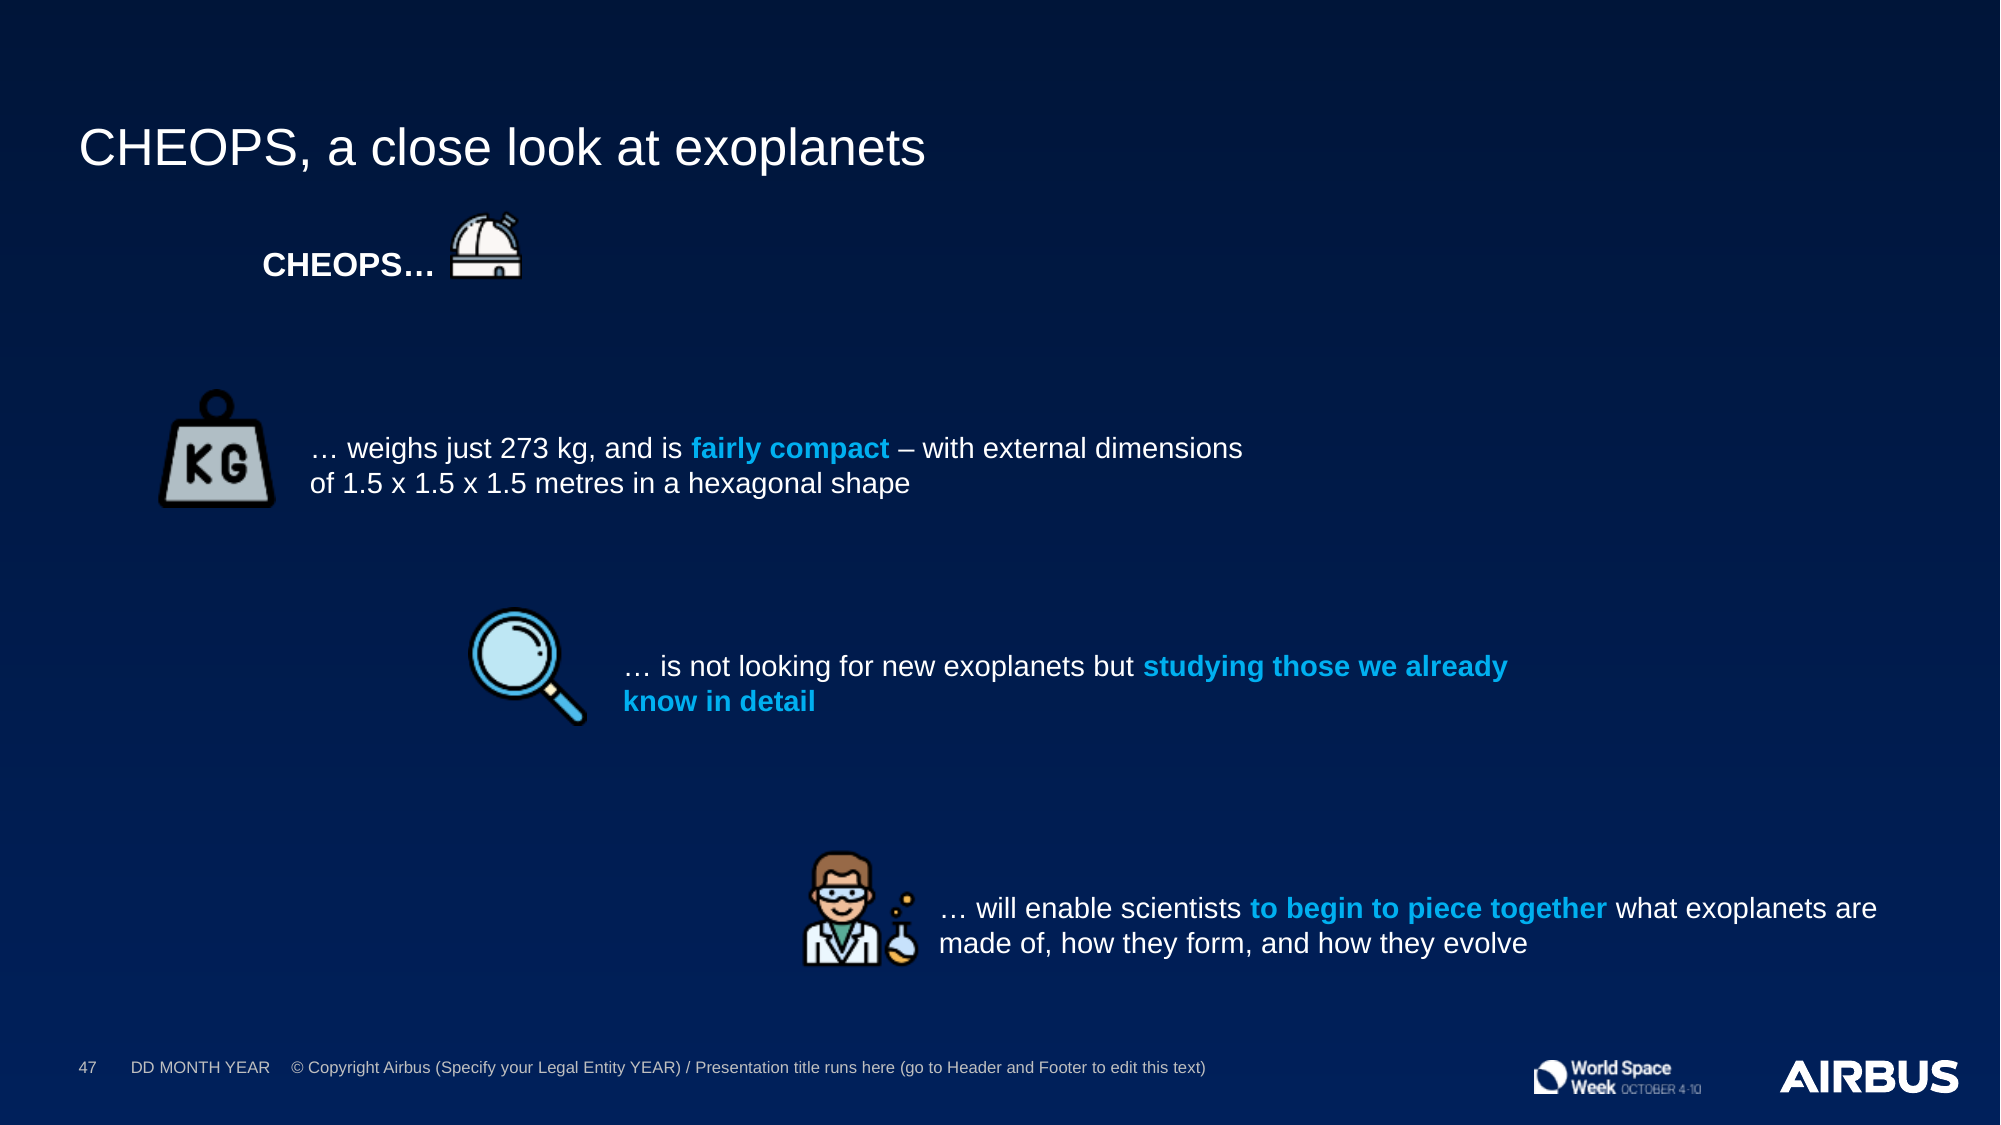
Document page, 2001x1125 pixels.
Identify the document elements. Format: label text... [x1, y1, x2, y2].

title CHEOPS, a close look at exoplanets [78, 107, 1922, 256]
text_box CHEOPS… [247, 236, 1027, 287]
picture [1534, 1060, 1701, 1094]
text_box … is not looking for new exoplanets but studying those we already know in detail [608, 640, 1584, 725]
text_box … weighs just 273 kg, and is fairly compact – with external dimensions of 1.5 x 1.5 x 1.5 metres in a hexagonal shape [295, 421, 1271, 507]
picture [468, 607, 587, 726]
slide_number 47 [78, 1057, 126, 1093]
picture [157, 389, 276, 508]
picture [450, 209, 522, 281]
text_box … will enable scientists to begin to piece together what exoplanets are made of, how they form, and how they evolve [924, 882, 1900, 967]
picture [801, 849, 920, 969]
footer © Copyright Airbus (Specify your Legal Entity YEAR) / Presentation title runs here (go to Header and Footer to edit this text) [291, 1057, 1440, 1093]
slide_number DD MONTH YEAR [130, 1057, 287, 1093]
